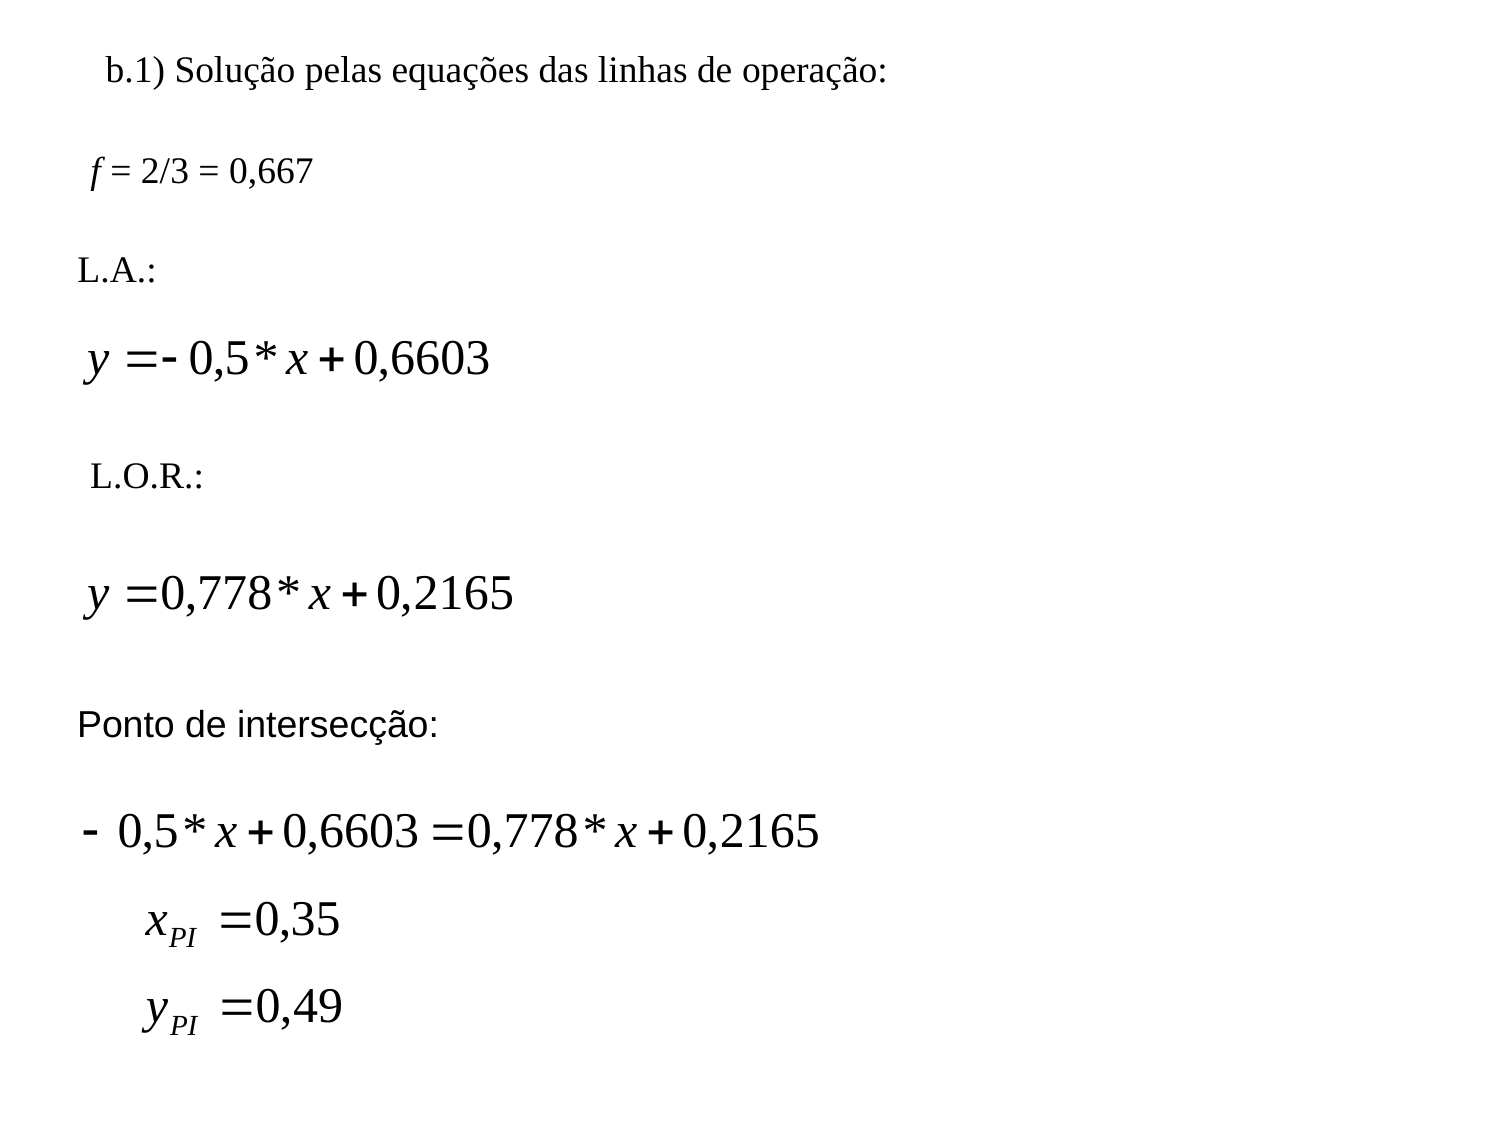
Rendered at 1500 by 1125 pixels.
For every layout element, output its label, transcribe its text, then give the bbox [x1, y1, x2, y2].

text_box Ponto de intersecção: [62, 692, 542, 798]
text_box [74, 801, 830, 869]
text_box f = 2/3 = 0,667 [75, 138, 329, 198]
text_box L.A.: [62, 237, 172, 297]
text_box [74, 563, 521, 631]
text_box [135, 884, 349, 956]
text_box L.O.R.: [75, 443, 220, 503]
text_box b.1) Solução pelas equações das linhas de operação: [90, 37, 905, 188]
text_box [74, 328, 496, 396]
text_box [133, 972, 351, 1044]
